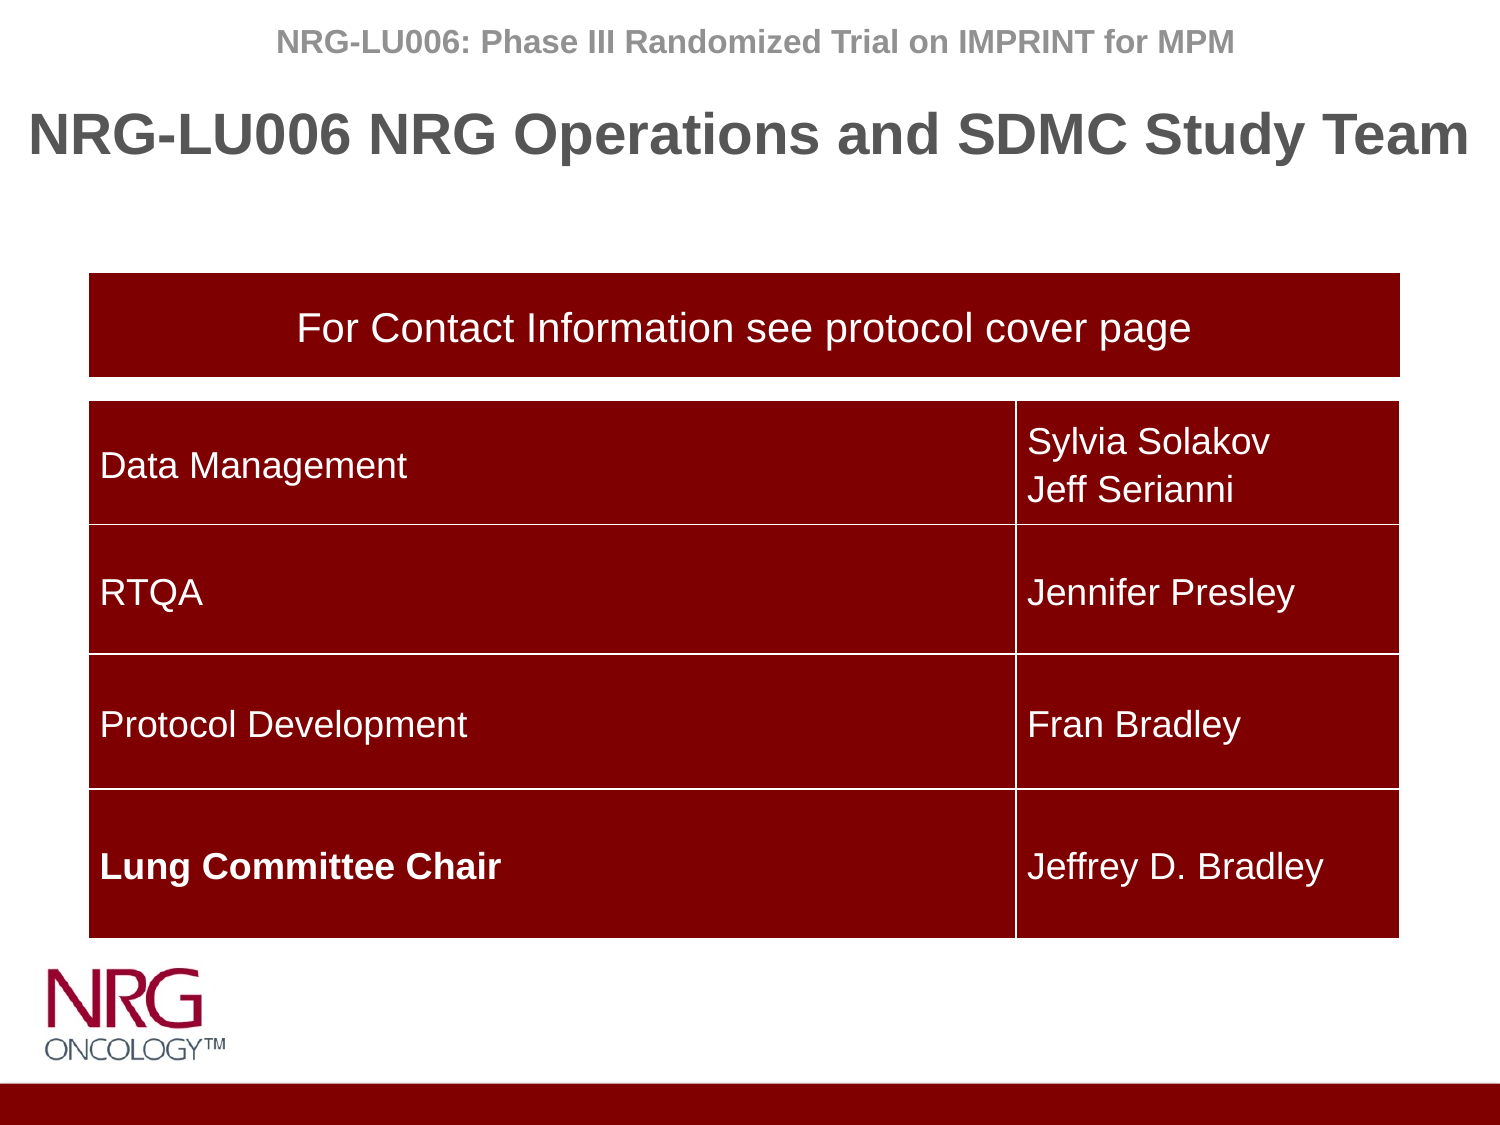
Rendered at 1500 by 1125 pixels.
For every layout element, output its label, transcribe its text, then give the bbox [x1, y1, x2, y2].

table_cell Lung Committee Chair [89, 790, 1015, 938]
table_cell Fran Bradley [1017, 655, 1399, 788]
table_cell Jeffrey D. Bradley [1017, 790, 1399, 938]
table_cell Protocol Development [89, 655, 1015, 788]
picture [30, 947, 246, 1072]
table_header For Contact Information see protocol cover page [89, 273, 1400, 377]
text_box NRG-LU006 NRG Operations and SDMC Study Team [0, 88, 1500, 174]
table_header Sylvia Solakov Jeff Serianni [1017, 401, 1399, 524]
table_cell RTQA [89, 525, 1015, 653]
text_box NRG-LU006: Phase III Randomized Trial on IMPRINT for MPM [199, 12, 1313, 68]
table_header Data Management [89, 401, 1015, 524]
table_cell Jennifer Presley [1017, 525, 1399, 653]
